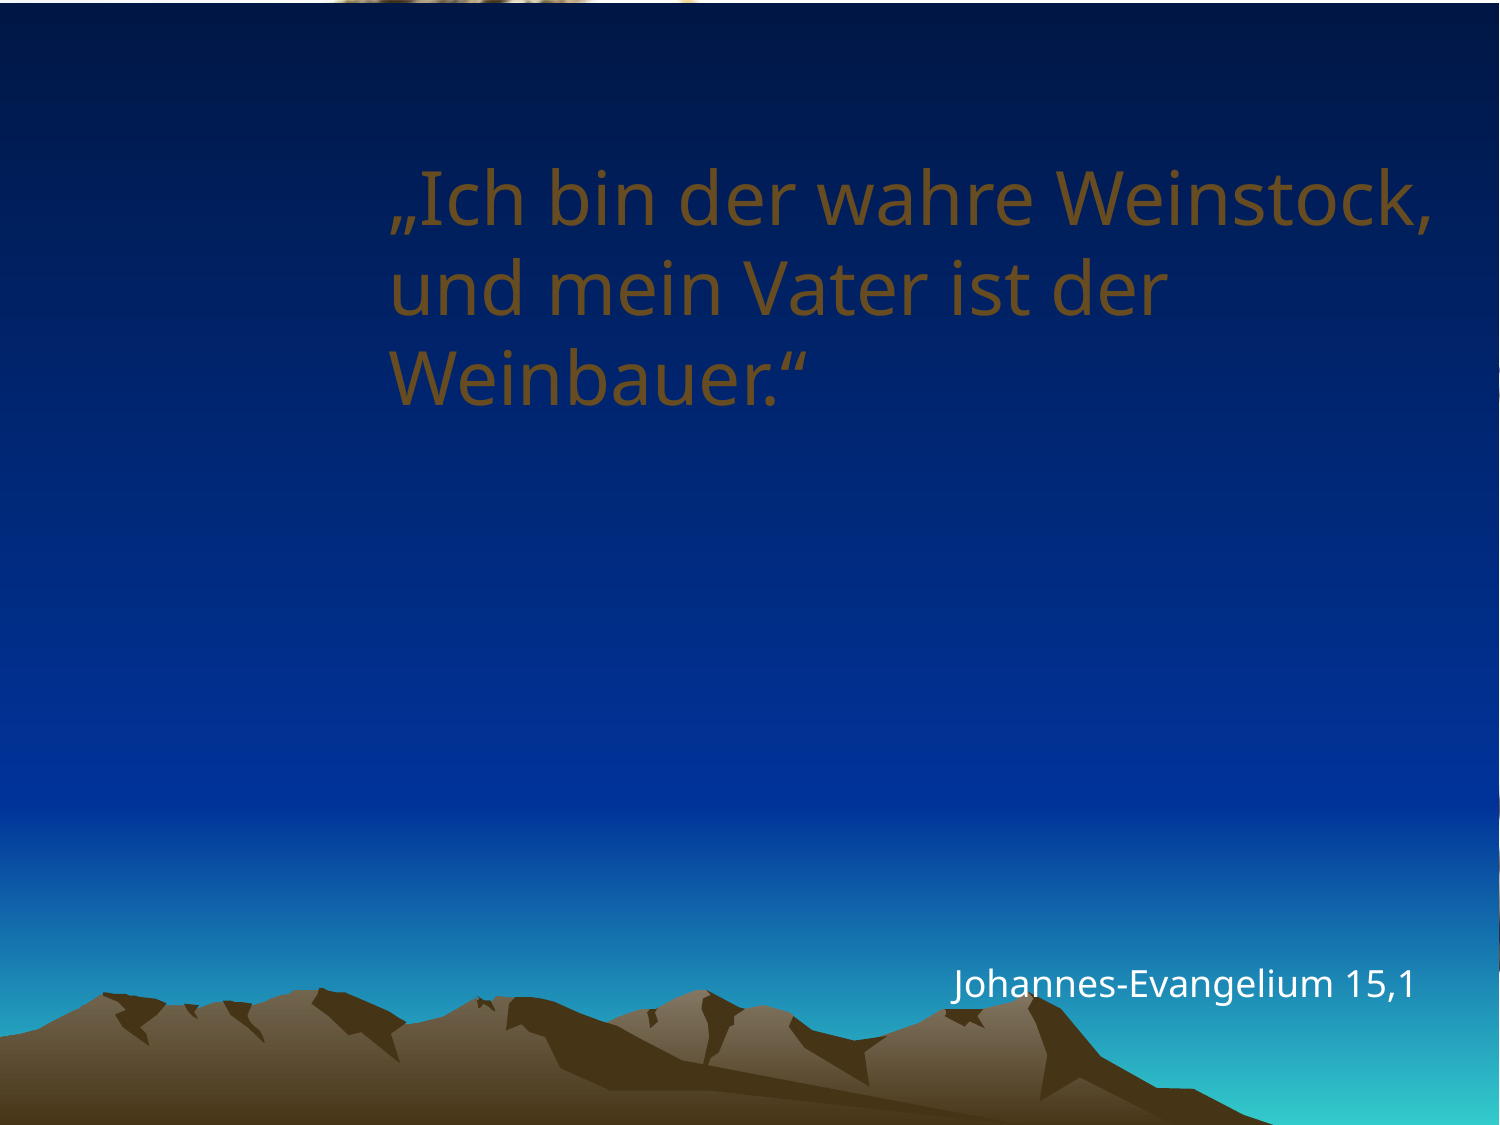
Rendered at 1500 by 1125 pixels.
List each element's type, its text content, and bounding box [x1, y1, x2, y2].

picture [0, 0, 1500, 1125]
title „Ich bin der wahre Weinstock, und mein Vater ist der Weinbauer.“ [373, 142, 1483, 428]
subtitle Johannes-Evangelium 15,1 [383, 952, 1434, 1125]
